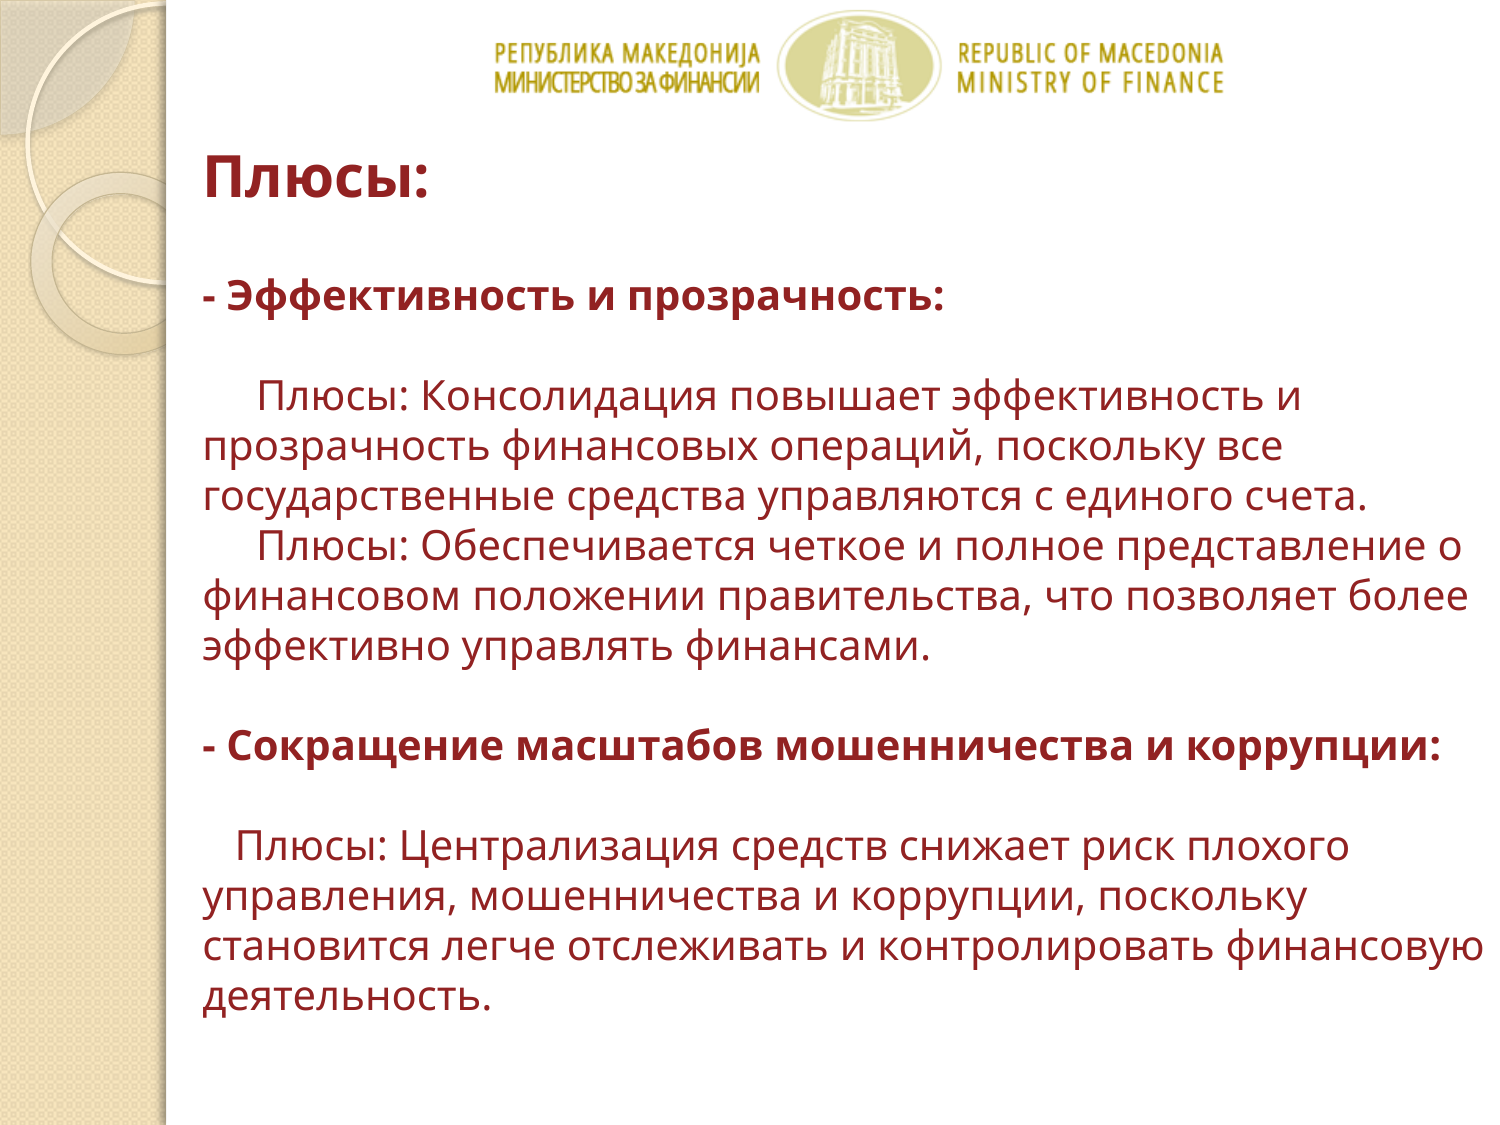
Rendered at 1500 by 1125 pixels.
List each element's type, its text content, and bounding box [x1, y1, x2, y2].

title Плюсы: - Эффективность и прозрачность: Плюсы: Консолидация повышает эффективность и прозрачность финансовых операций, поскольку все государственные средства управляются с единого счета. Плюсы: Обеспечивается четкое и полное представление о финансовом положении правительства, что позволяет более эффективно управлять финансами. - Сокращение масштабов мошенничества и коррупции: Плюсы: Централизация средств снижает риск плохого управления, мошенничества и коррупции, поскольку становится легче отслеживать и контролировать финансовую деятельность. [187, 302, 1500, 1035]
picture [492, 0, 1227, 133]
